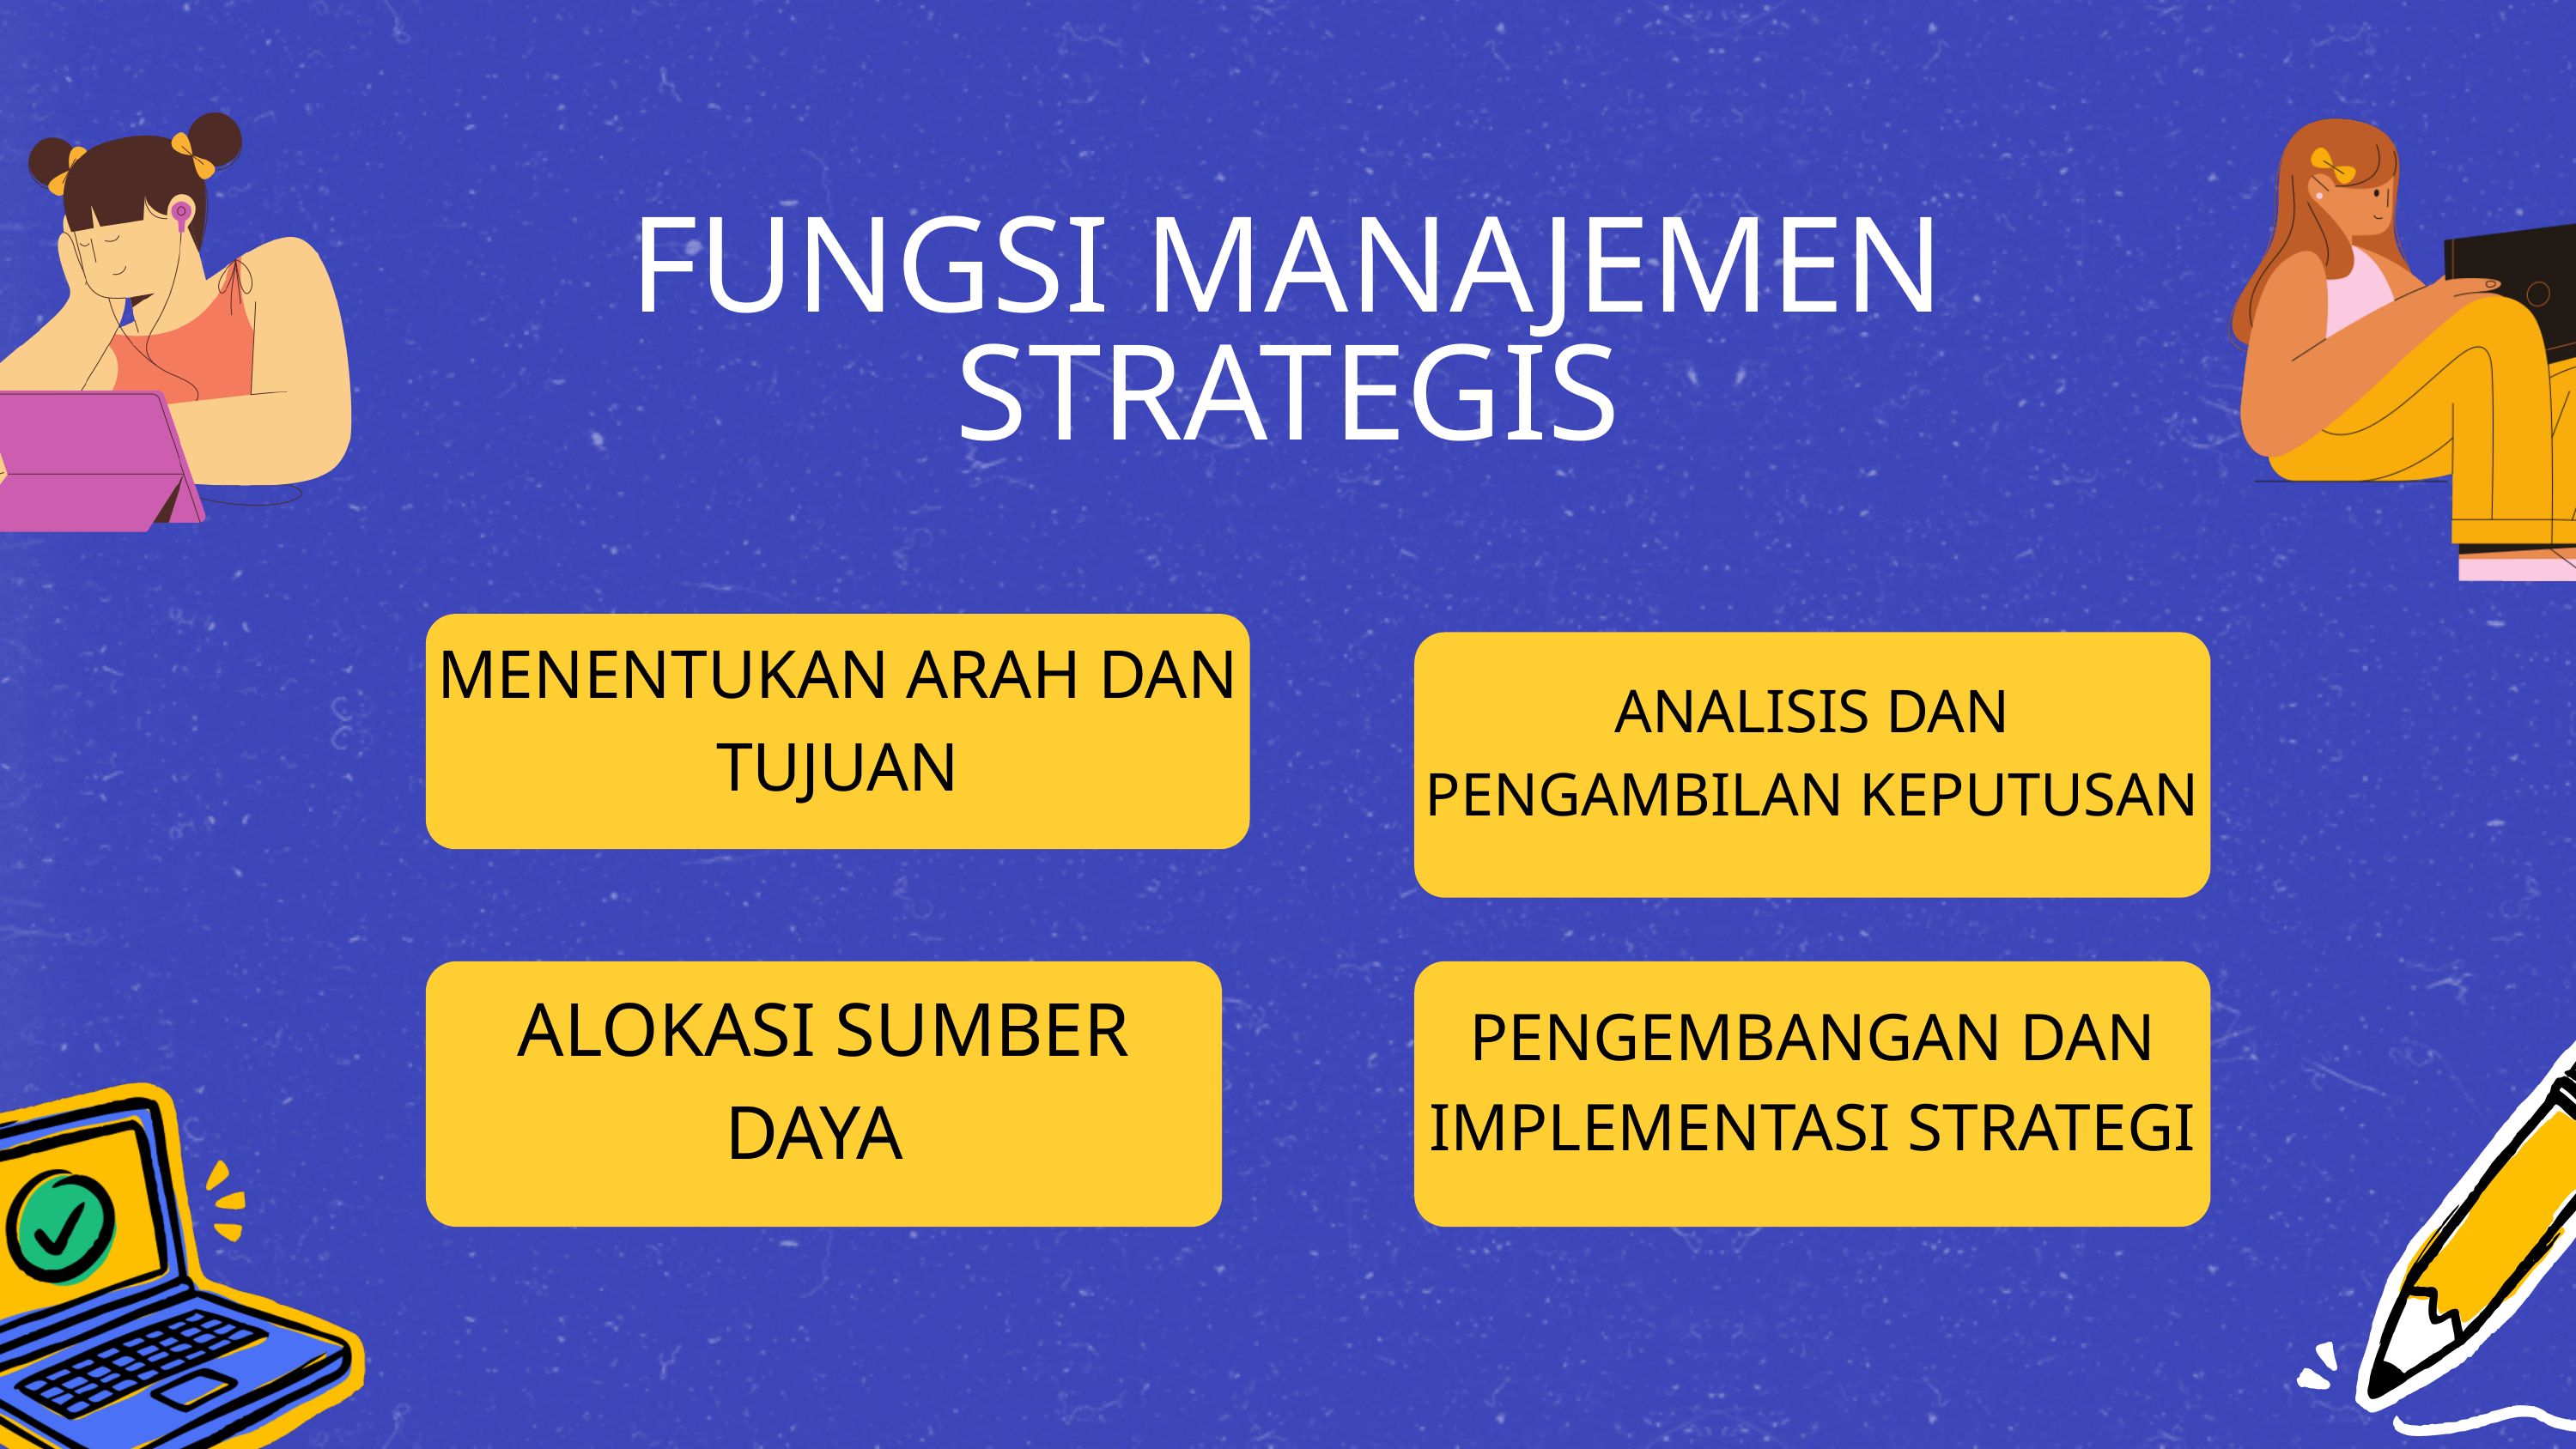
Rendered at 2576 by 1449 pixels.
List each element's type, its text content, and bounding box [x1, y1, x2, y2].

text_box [1413, 632, 2211, 898]
text_box [0, 1076, 366, 1449]
text_box [2210, 112, 2576, 581]
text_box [425, 961, 1223, 1228]
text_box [425, 613, 1250, 850]
text_box [0, 0, 2576, 1449]
text_box FUNGSI MANAJEMEN STRATEGIS [603, 209, 1973, 467]
text_box [0, 112, 366, 532]
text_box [1413, 961, 2211, 1228]
text_box [2296, 1014, 2576, 1440]
